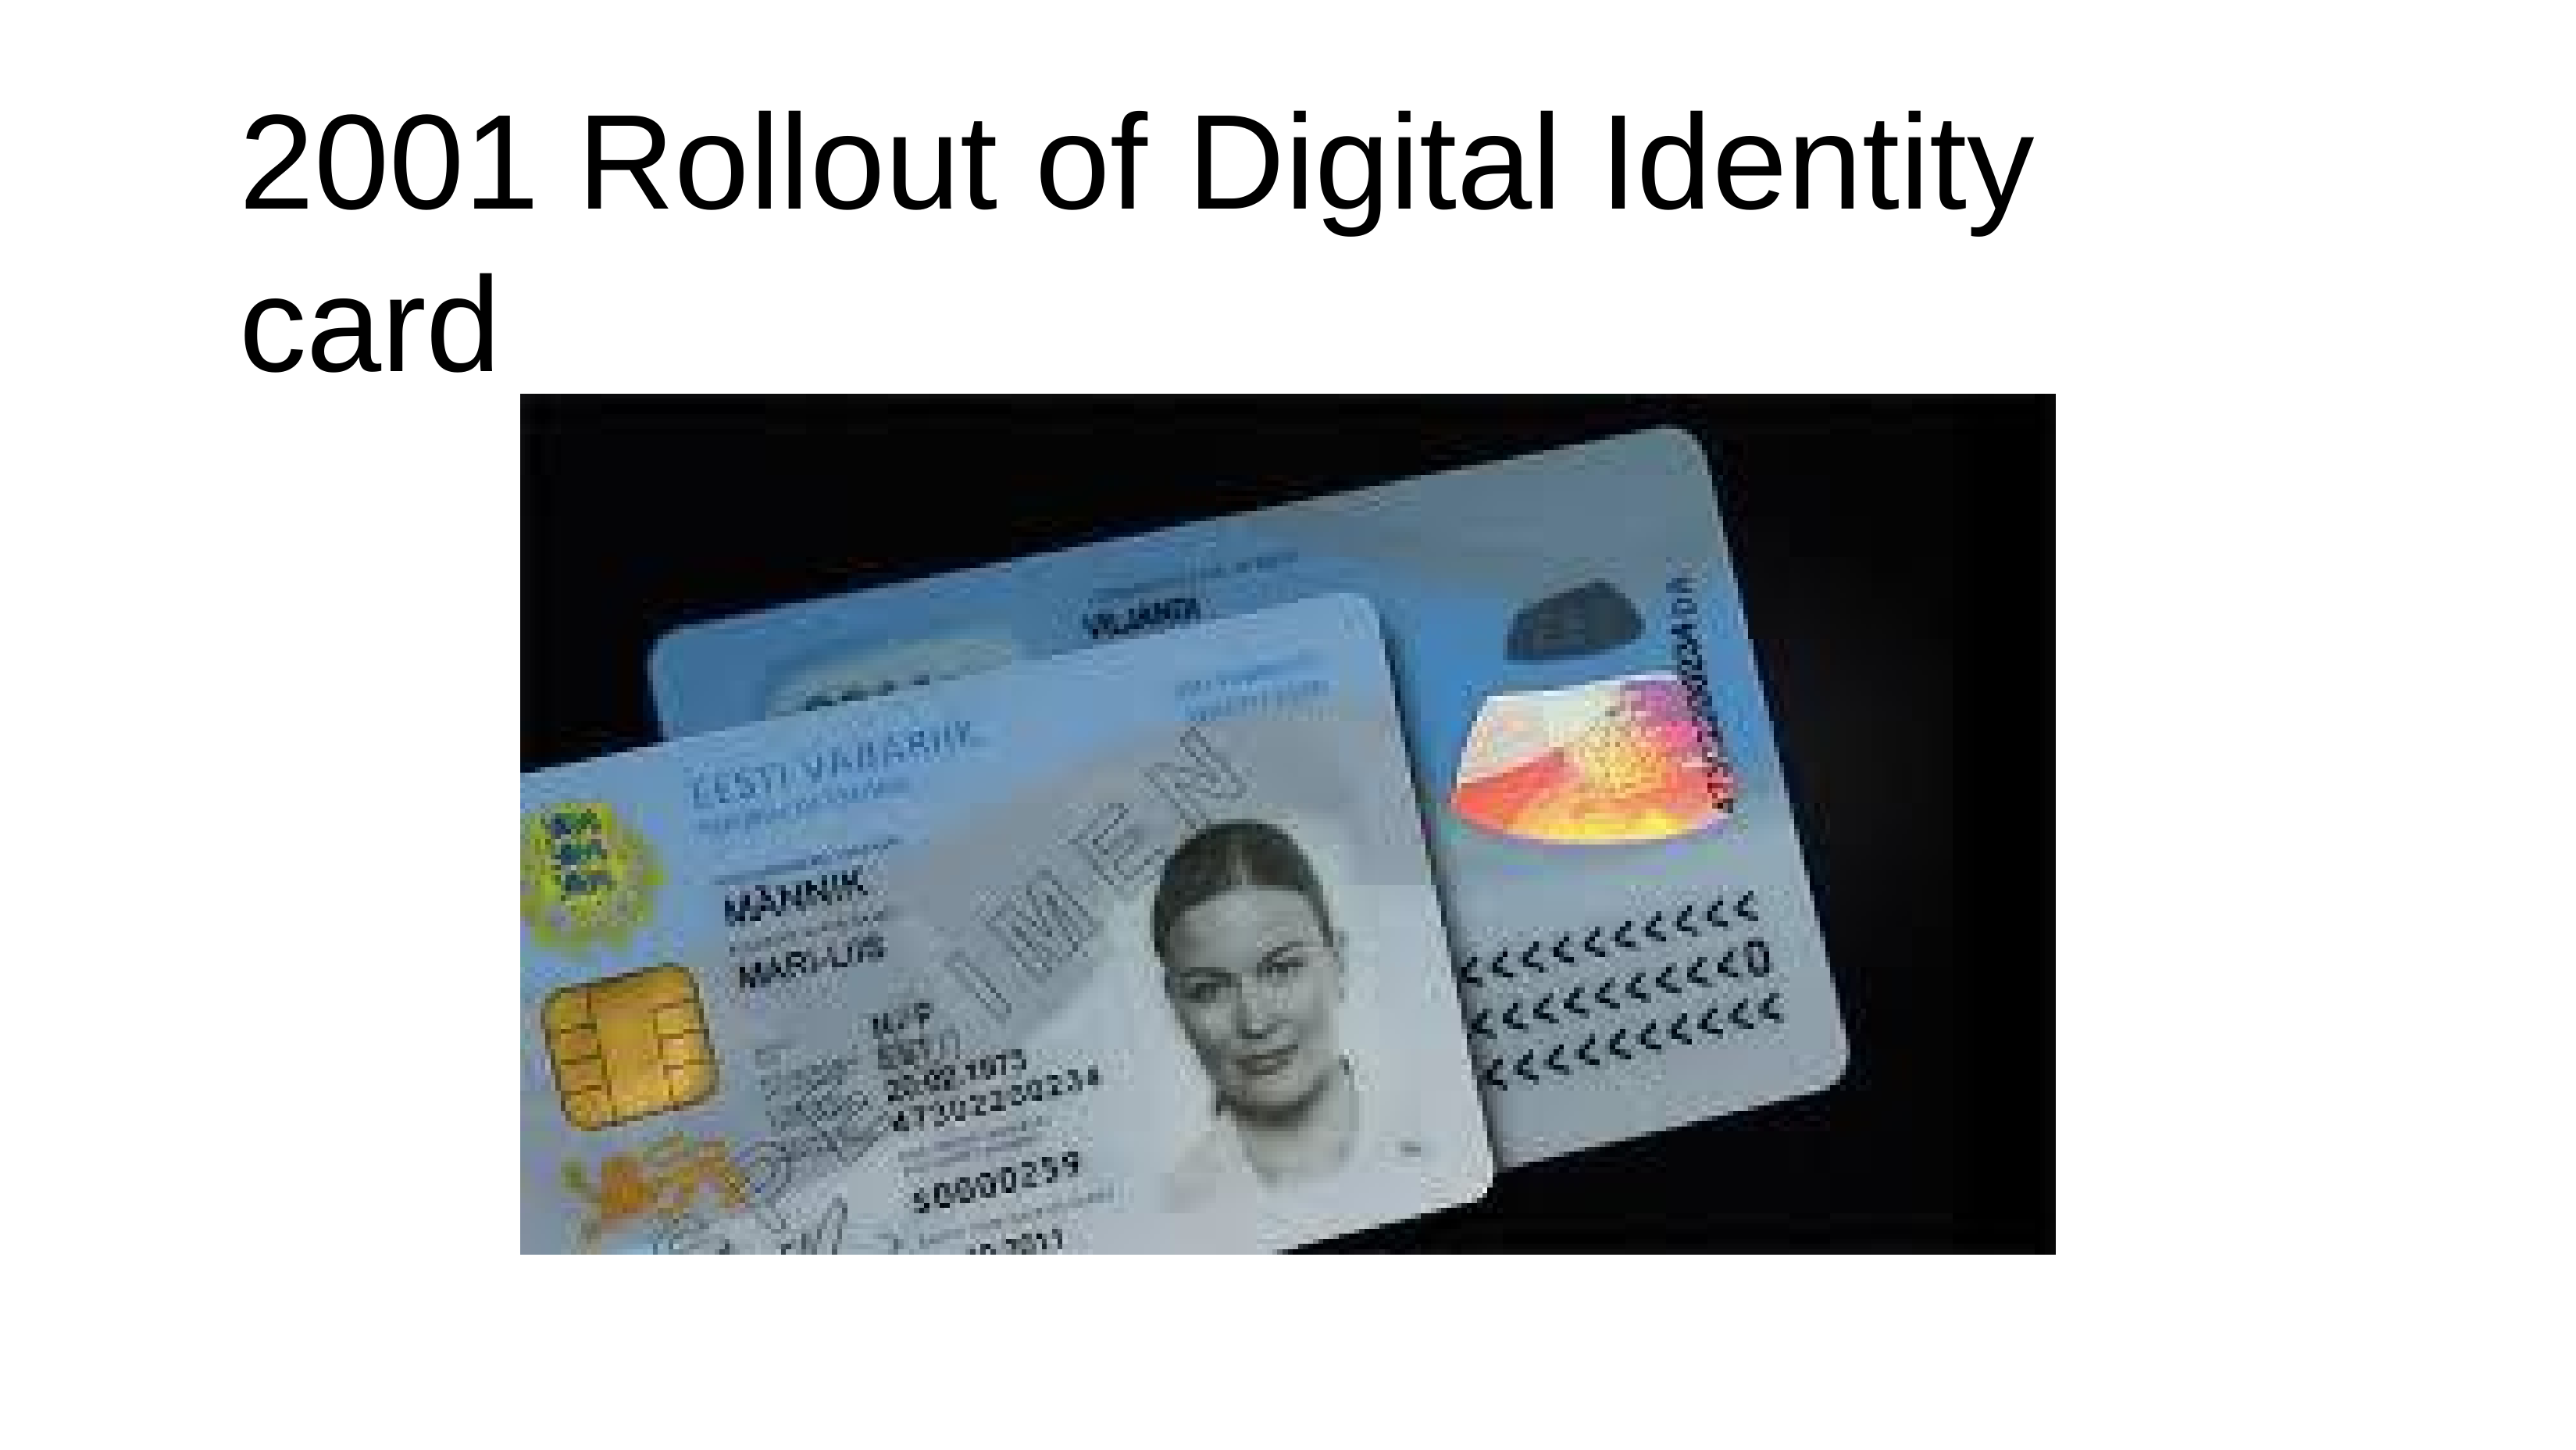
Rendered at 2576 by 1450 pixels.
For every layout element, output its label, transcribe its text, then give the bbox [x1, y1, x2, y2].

text_box [520, 394, 2056, 1255]
title 2001 Rollout of Digital Identity card [237, 72, 2336, 398]
